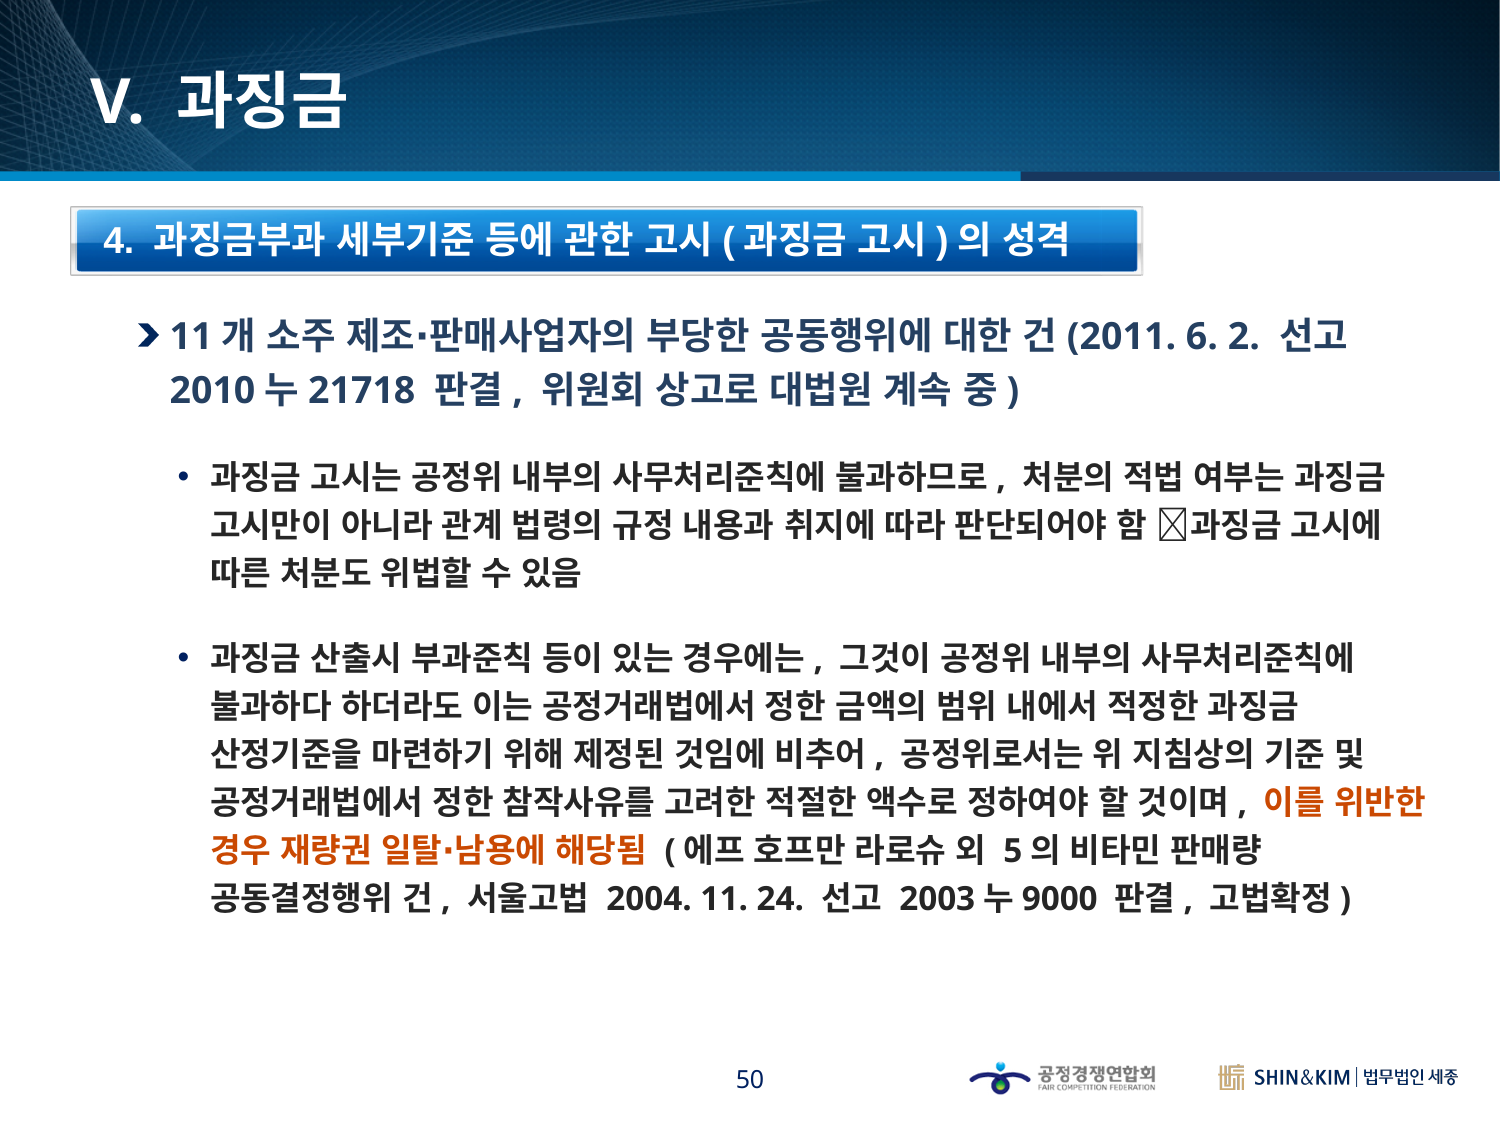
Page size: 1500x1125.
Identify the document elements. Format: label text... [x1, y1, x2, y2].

picture [0, 0, 1500, 171]
picture [1255, 1067, 1458, 1087]
slide_number 50 [575, 1057, 925, 1103]
title V. 과징금 [75, 48, 1425, 150]
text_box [70, 206, 1146, 406]
picture [1218, 1064, 1244, 1090]
picture [962, 1059, 1172, 1096]
list 11개 소주 제조∙판매사업자의 부당한 공동행위에 대한 건(2011. 6. 2. 선고 2010누21718 판결, 위원회 상고로 대법원 계속 중) 과징금 고시는 공정위 내부의 사무처리준칙에 불과하므로, 처분의 적법 여부는 과징금 고시만이 아니라 관계 법령의 규정 내용과 취지에 따라 판단되어야 함 과징금 고시에 따른 처분도 위법할 수 있음 과징금 산출시 부과준칙 등이 있는 경우에는, 그것이 공정위 내부의 사무처리준칙에 불과하다 하더라도 이는 공정거래법에서 정한 금액의 범위 내에서 적정한 과징금 산정기준을 마련하기 위해 제정된 것임에 비추어, 공정위로서는 위 지침상의 기준 및 공정거래법에서 정한 참작사유를 고려한 적절한 액수로 정하여야 할 것이며, 이를 위반한 경우 재량권 일탈∙남용에 해당됨 (에프 호프만 라로슈 외 5의 비타민 판매량 공동결정행위 건, 서울고법 2004. 11. 24. 선고 2003누9000 판결, 고법확정) [74, 207, 1442, 1006]
